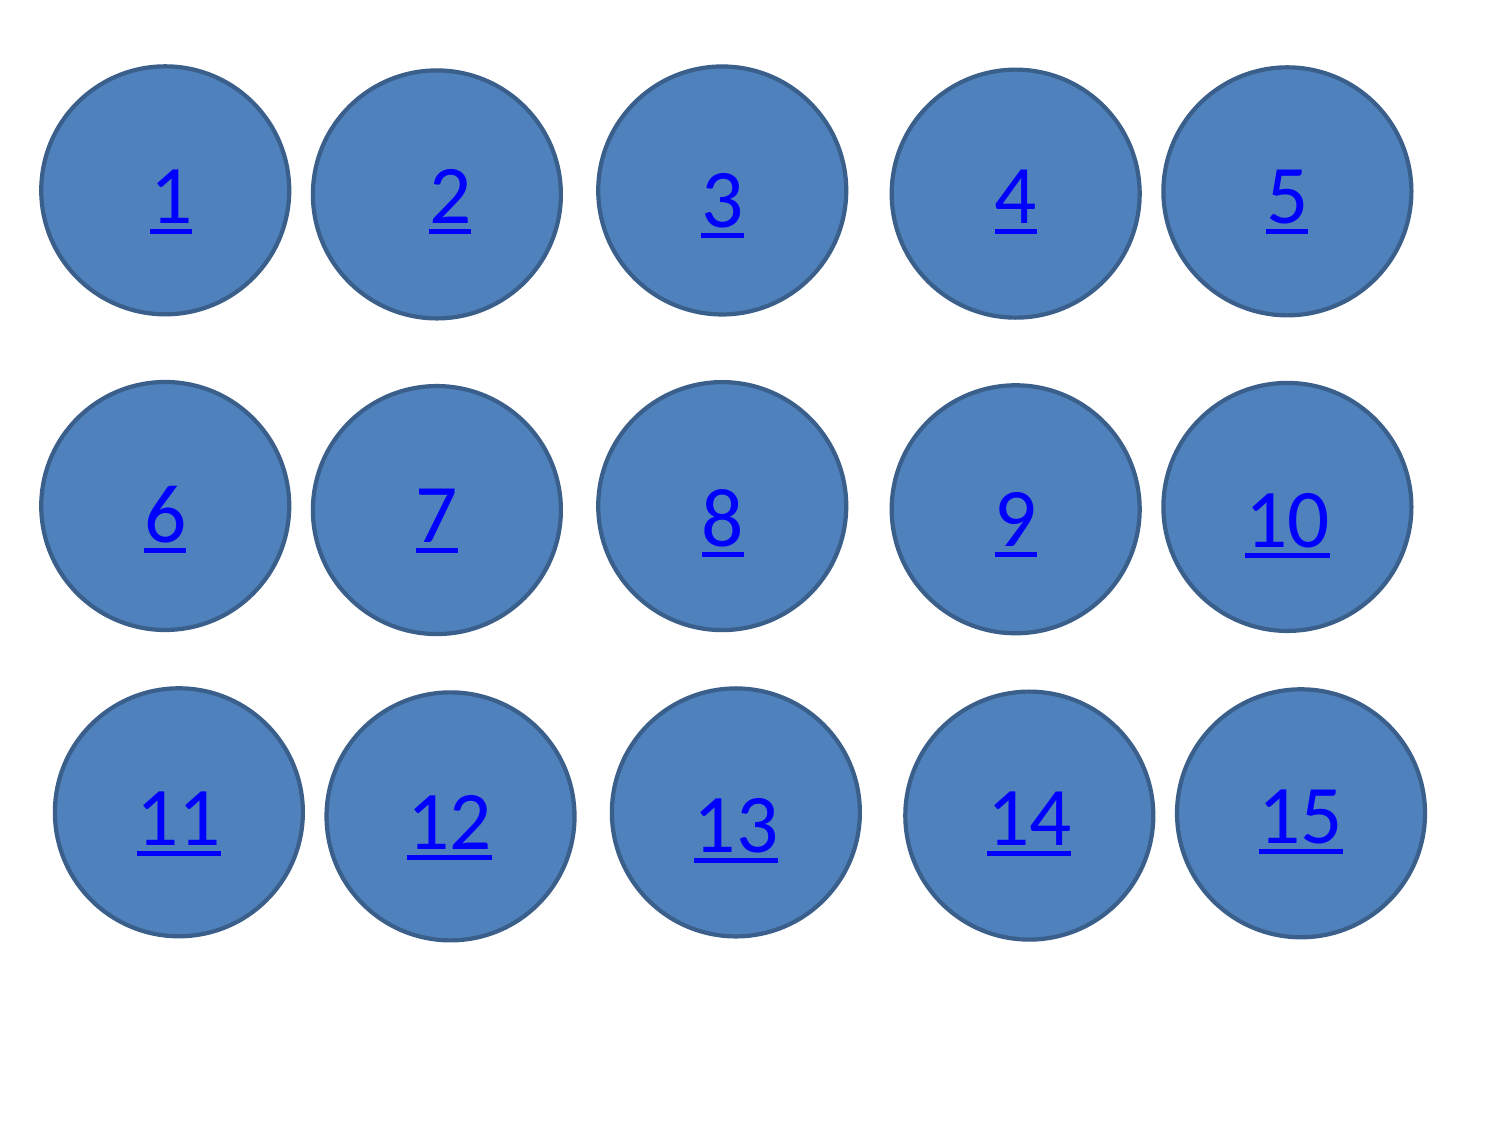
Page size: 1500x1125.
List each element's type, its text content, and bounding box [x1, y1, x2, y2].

text_box 8 [663, 455, 783, 571]
text_box 11 [119, 754, 238, 870]
text_box [889, 383, 1142, 636]
text_box [39, 379, 292, 633]
text_box 9 [956, 455, 1075, 571]
text_box [1174, 687, 1428, 940]
text_box [609, 686, 862, 939]
text_box 7 [377, 452, 496, 567]
text_box 5 [1228, 132, 1347, 248]
text_box 15 [1241, 752, 1361, 868]
text_box [903, 689, 1156, 942]
text_box [310, 68, 564, 321]
text_box 4 [956, 132, 1075, 248]
text_box 6 [106, 452, 225, 567]
text_box 1 [112, 132, 231, 248]
text_box [39, 64, 292, 317]
text_box [596, 379, 849, 633]
text_box [1161, 380, 1414, 634]
text_box 2 [391, 132, 510, 248]
text_box 13 [676, 761, 795, 877]
text_box [1161, 65, 1414, 318]
text_box 10 [1228, 457, 1347, 572]
text_box [596, 64, 849, 317]
text_box [310, 383, 564, 637]
text_box 3 [663, 136, 782, 252]
text_box 12 [390, 758, 509, 874]
text_box 14 [970, 754, 1089, 870]
text_box [889, 67, 1142, 320]
text_box [52, 686, 305, 939]
text_box [324, 690, 577, 943]
